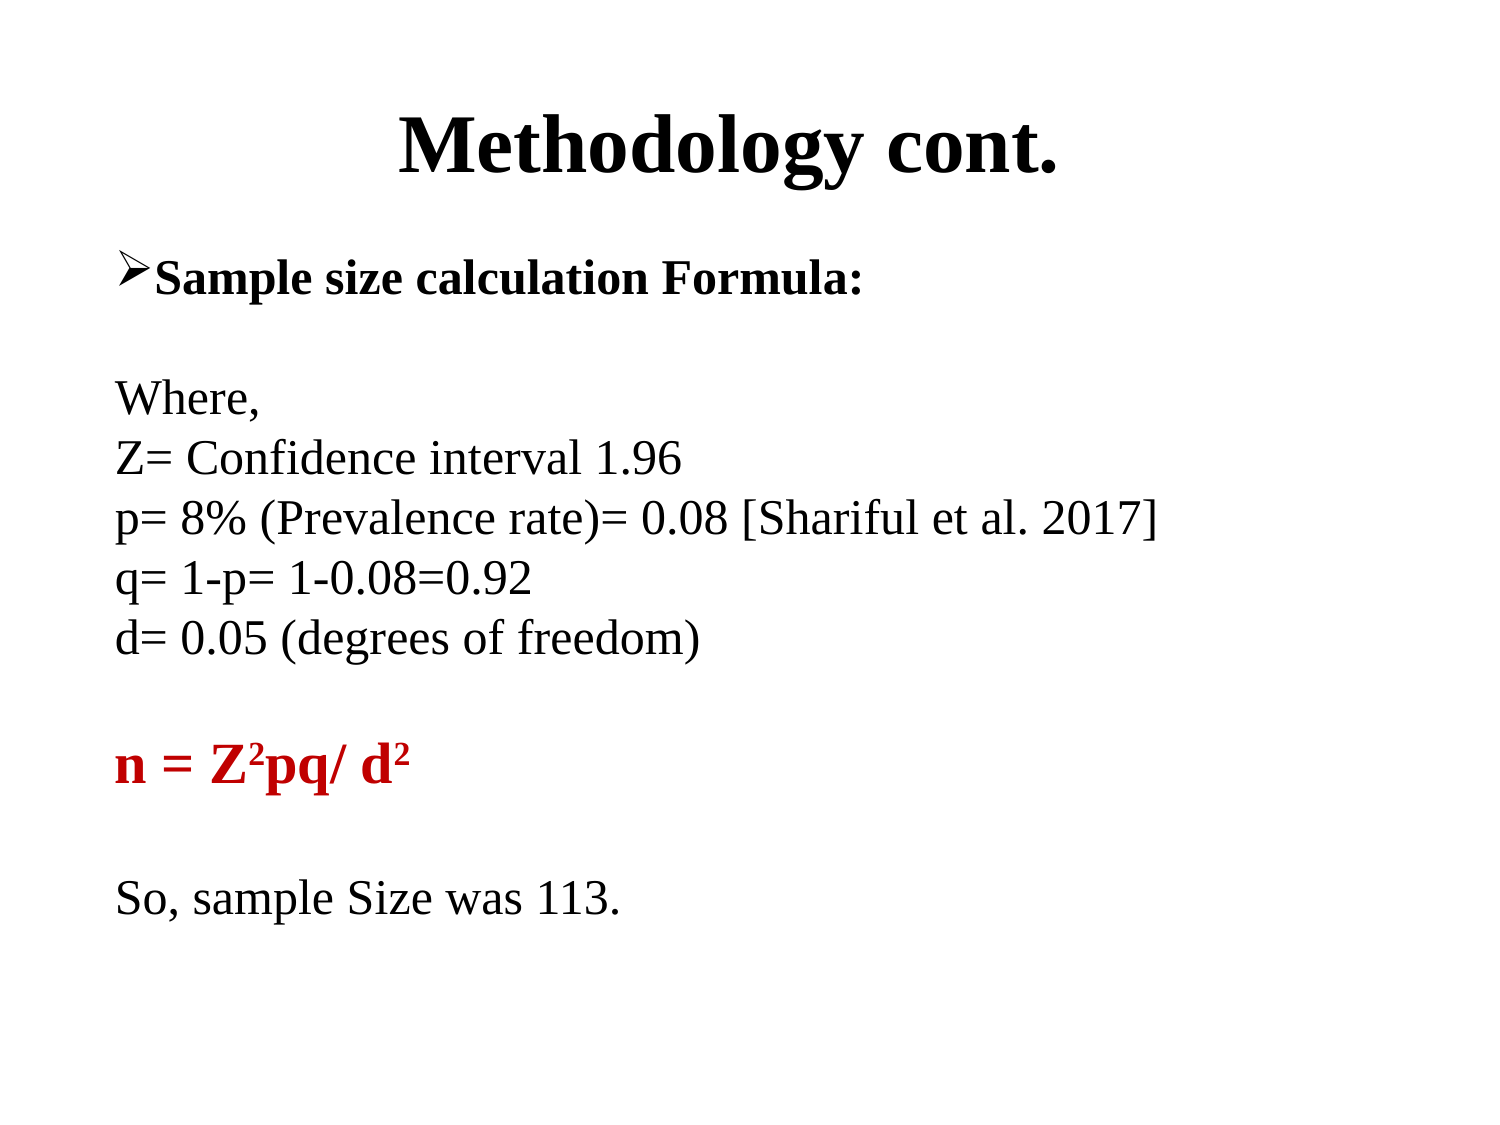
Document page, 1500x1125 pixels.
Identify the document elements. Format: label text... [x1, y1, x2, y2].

title Methodology cont. [75, 45, 1425, 233]
text_box Sample size calculation Formula: Where, Z= Confidence interval 1.96 p= 8% (Prevalence rate)= 0.08 [Shariful et al. 2017] q= 1-p= 1-0.08=0.92 d= 0.05 (degrees of freedom) n = Z2pq/ d2 So, sample Size was 113. [99, 237, 1275, 933]
